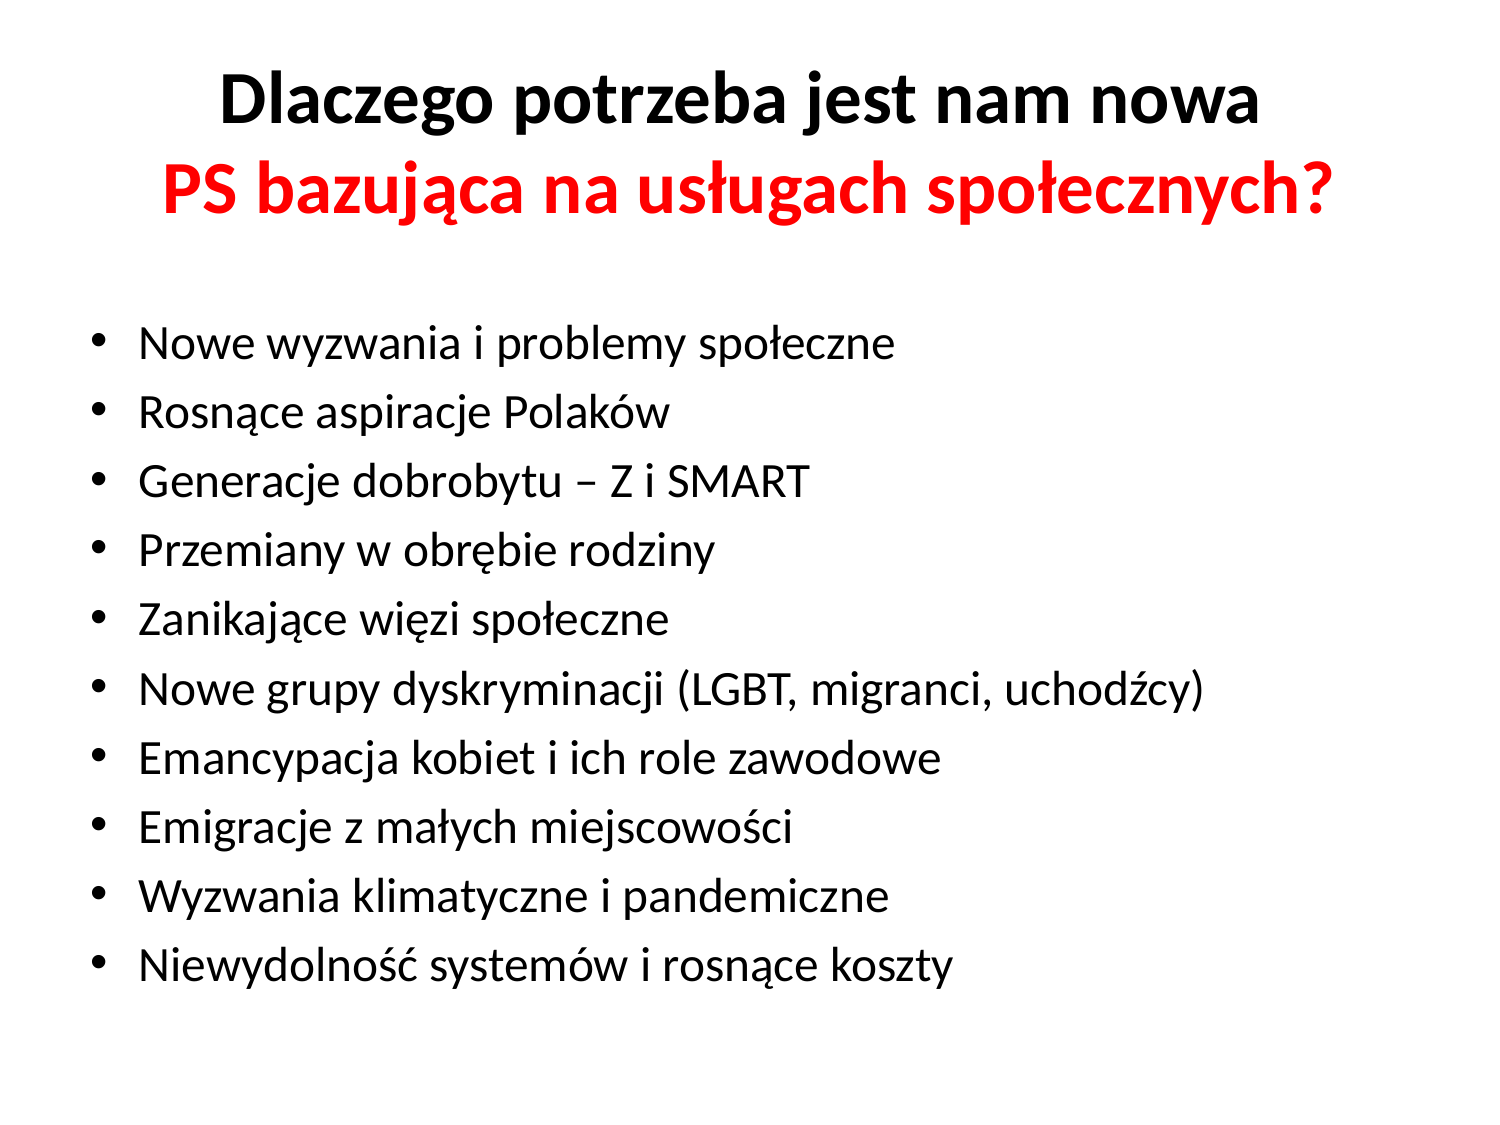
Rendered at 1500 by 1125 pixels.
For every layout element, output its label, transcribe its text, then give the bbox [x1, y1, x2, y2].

list Nowe wyzwania i problemy społeczne Rosnące aspiracje Polaków Generacje dobrobytu – Z i SMART Przemiany w obrębie rodziny Zanikające więzi społeczne Nowe grupy dyskryminacji (LGBT, migranci, uchodźcy) Emancypacja kobiet i ich role zawodowe Emigracje z małych miejscowości Wyzwania klimatyczne i pandemiczne Niewydolność systemów i rosnące koszty [75, 302, 1425, 1005]
title Dlaczego potrzeba jest nam nowa PS bazująca na usługach społecznych? [75, 45, 1425, 233]
